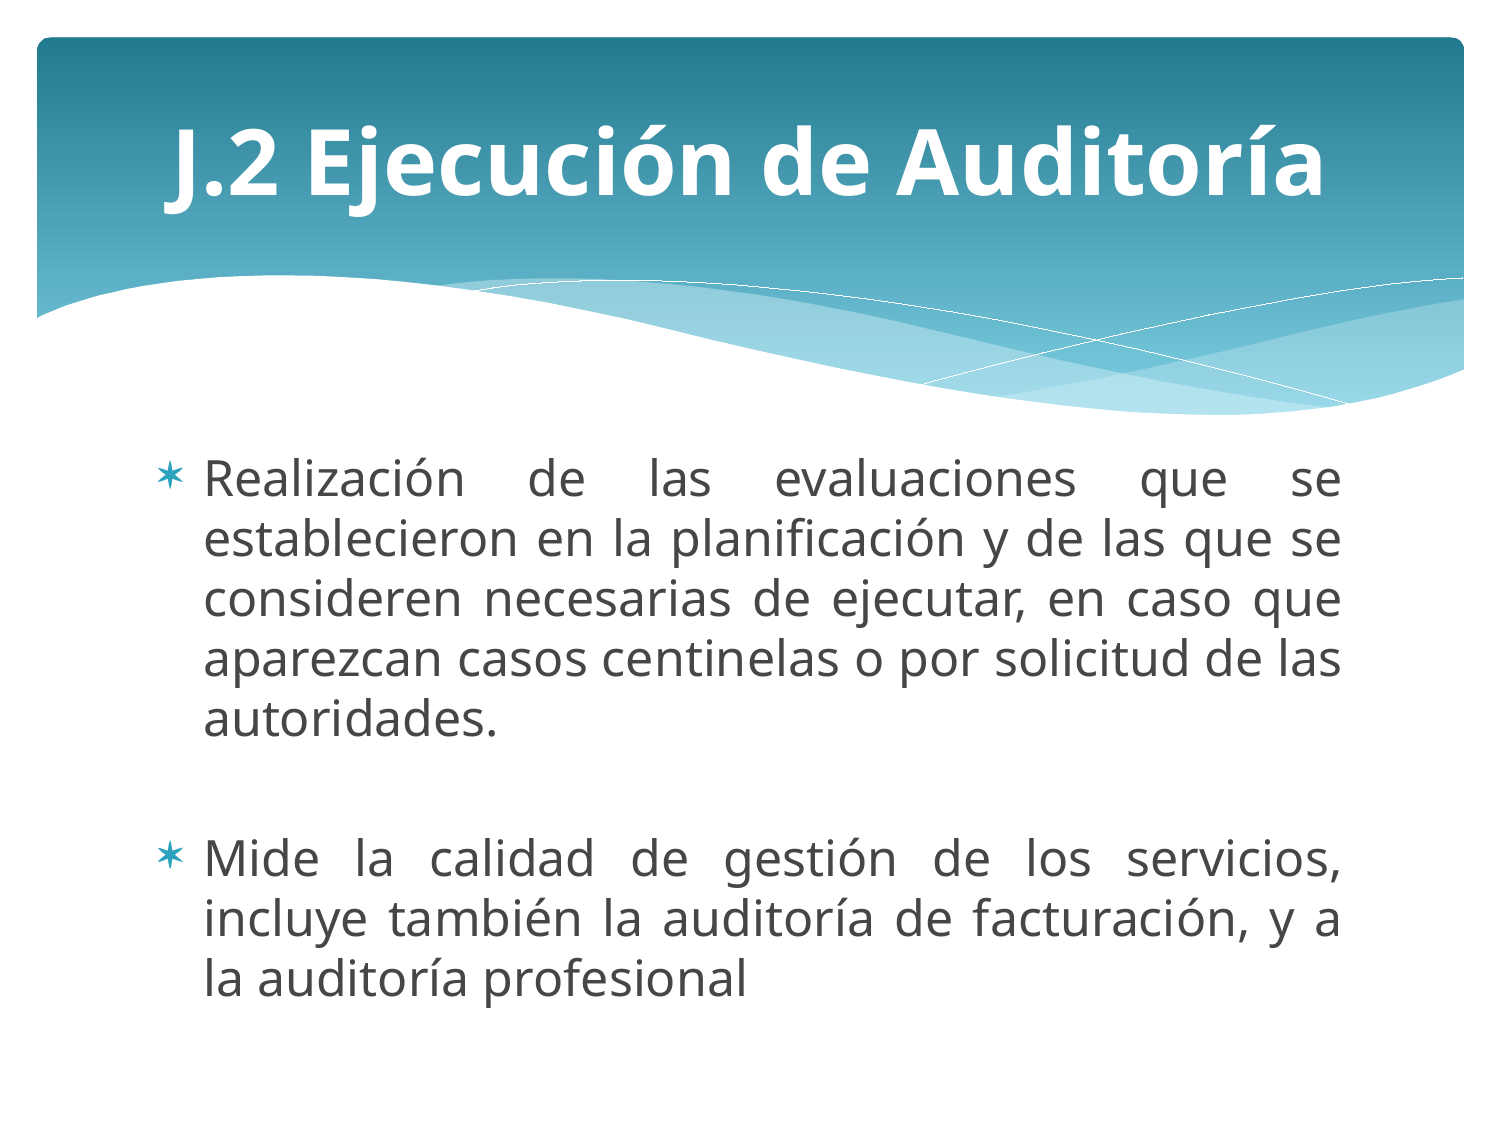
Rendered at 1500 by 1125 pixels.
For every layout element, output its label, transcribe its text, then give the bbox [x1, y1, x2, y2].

title J.2 Ejecución de Auditoría [75, 55, 1425, 261]
list Realización de las evaluaciones que se establecieron en la planificación y de las que se consideren necesarias de ejecutar, en caso que aparezcan casos centinelas o por solicitud de las autoridades. Mide la calidad de gestión de los servicios, incluye también la auditoría de facturación, y a la auditoría profesional [143, 438, 1359, 1005]
